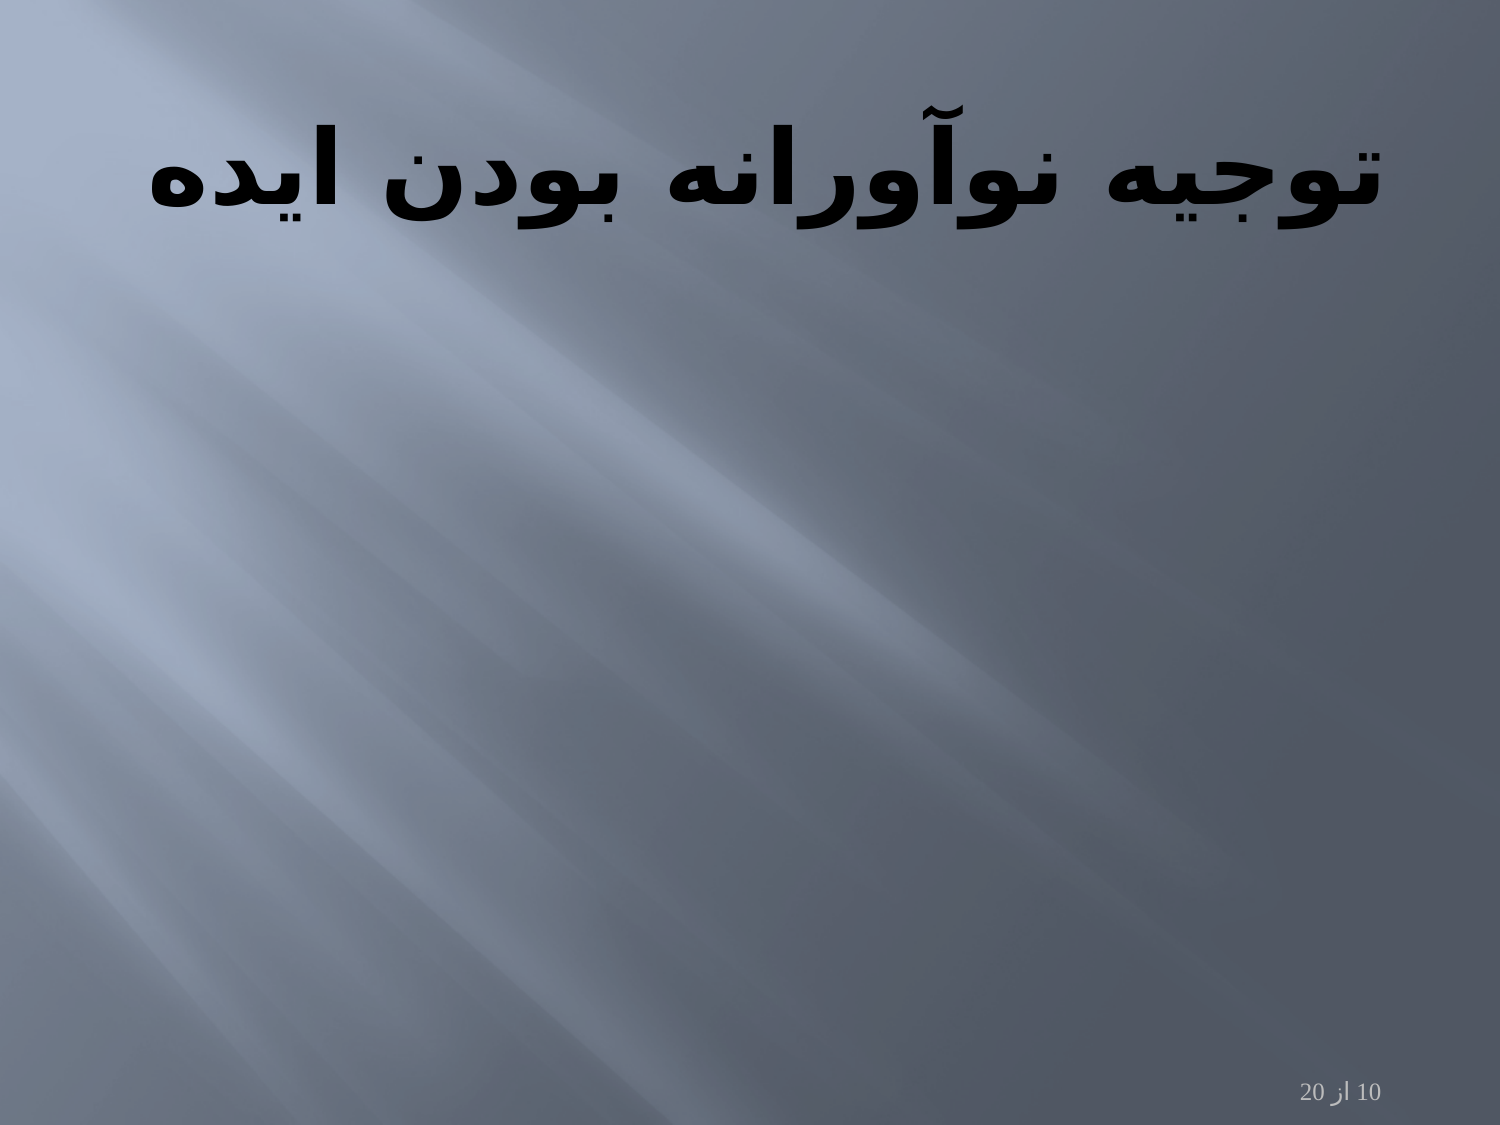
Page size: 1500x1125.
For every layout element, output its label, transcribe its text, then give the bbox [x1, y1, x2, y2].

slide_number 10 از 20 [1299, 1052, 1425, 1113]
title توجیه نوآورانه بودن ايده [75, 45, 1425, 282]
